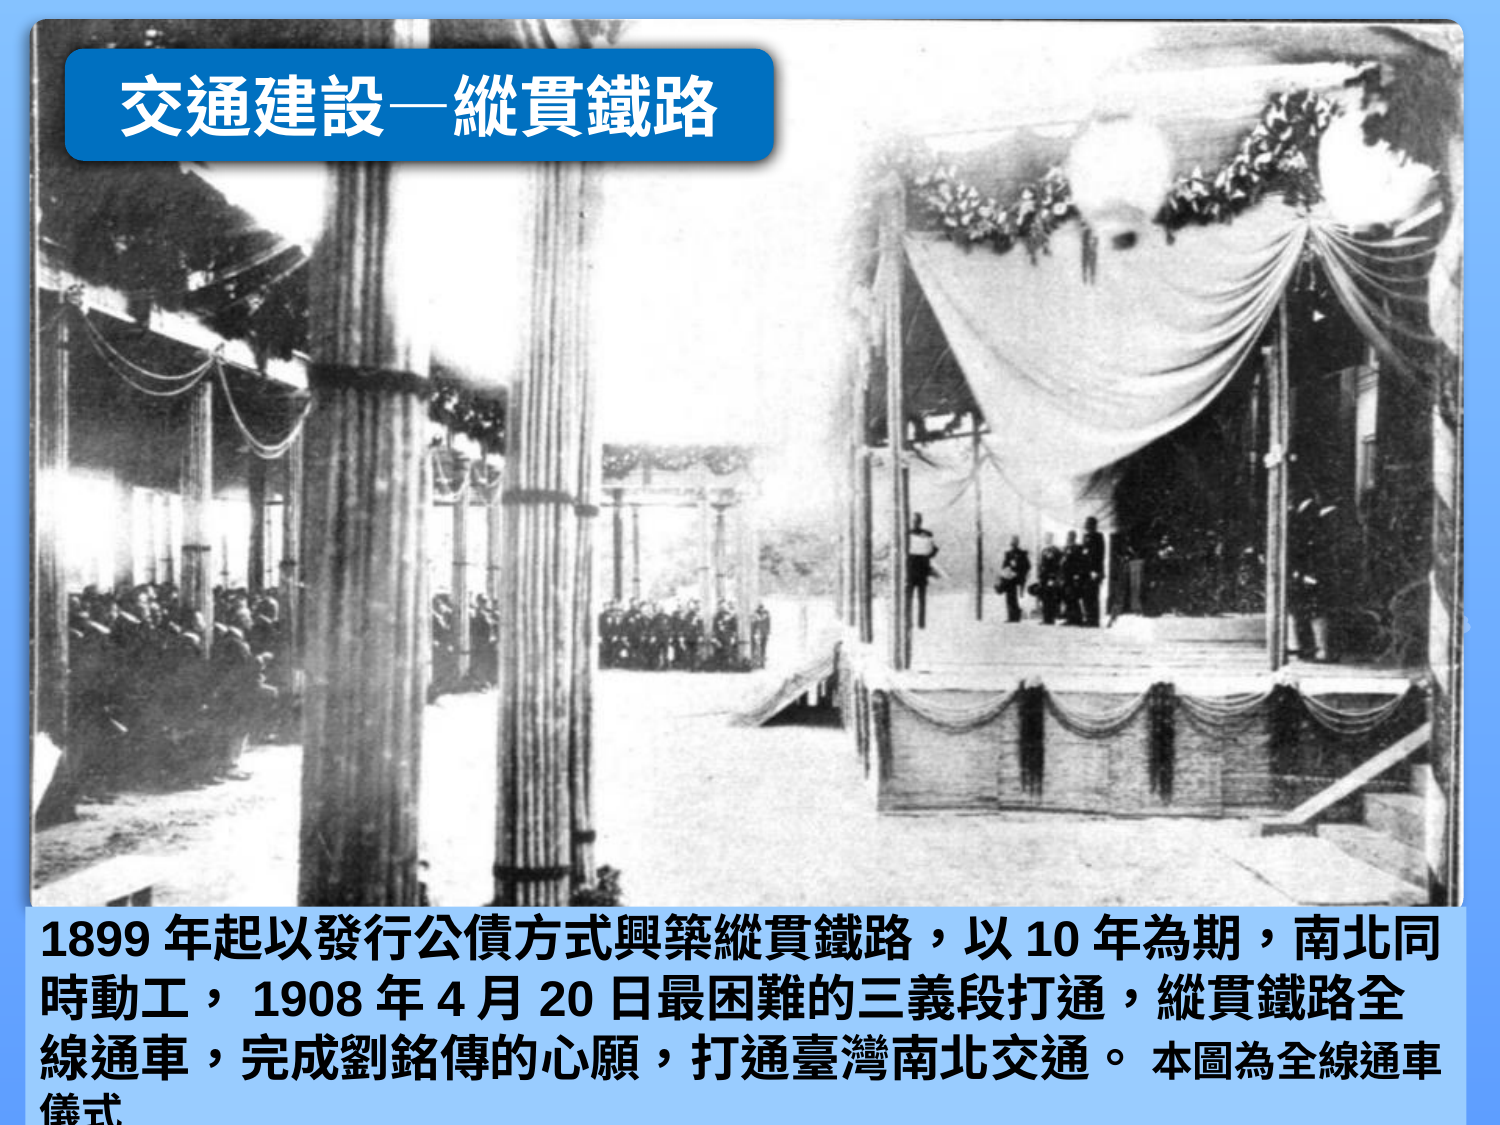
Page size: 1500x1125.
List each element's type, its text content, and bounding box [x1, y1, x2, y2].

text_box 1899年起以發行公債方式興築縱貫鐵路，以10年為期，南北同時動工，1908年4月20日最困難的三義段打通，縱貫鐵路全線通車，完成劉銘傳的心願，打通臺灣南北交通。 本圖為全線通車儀式 [25, 906, 1467, 1125]
picture [29, 19, 1464, 915]
